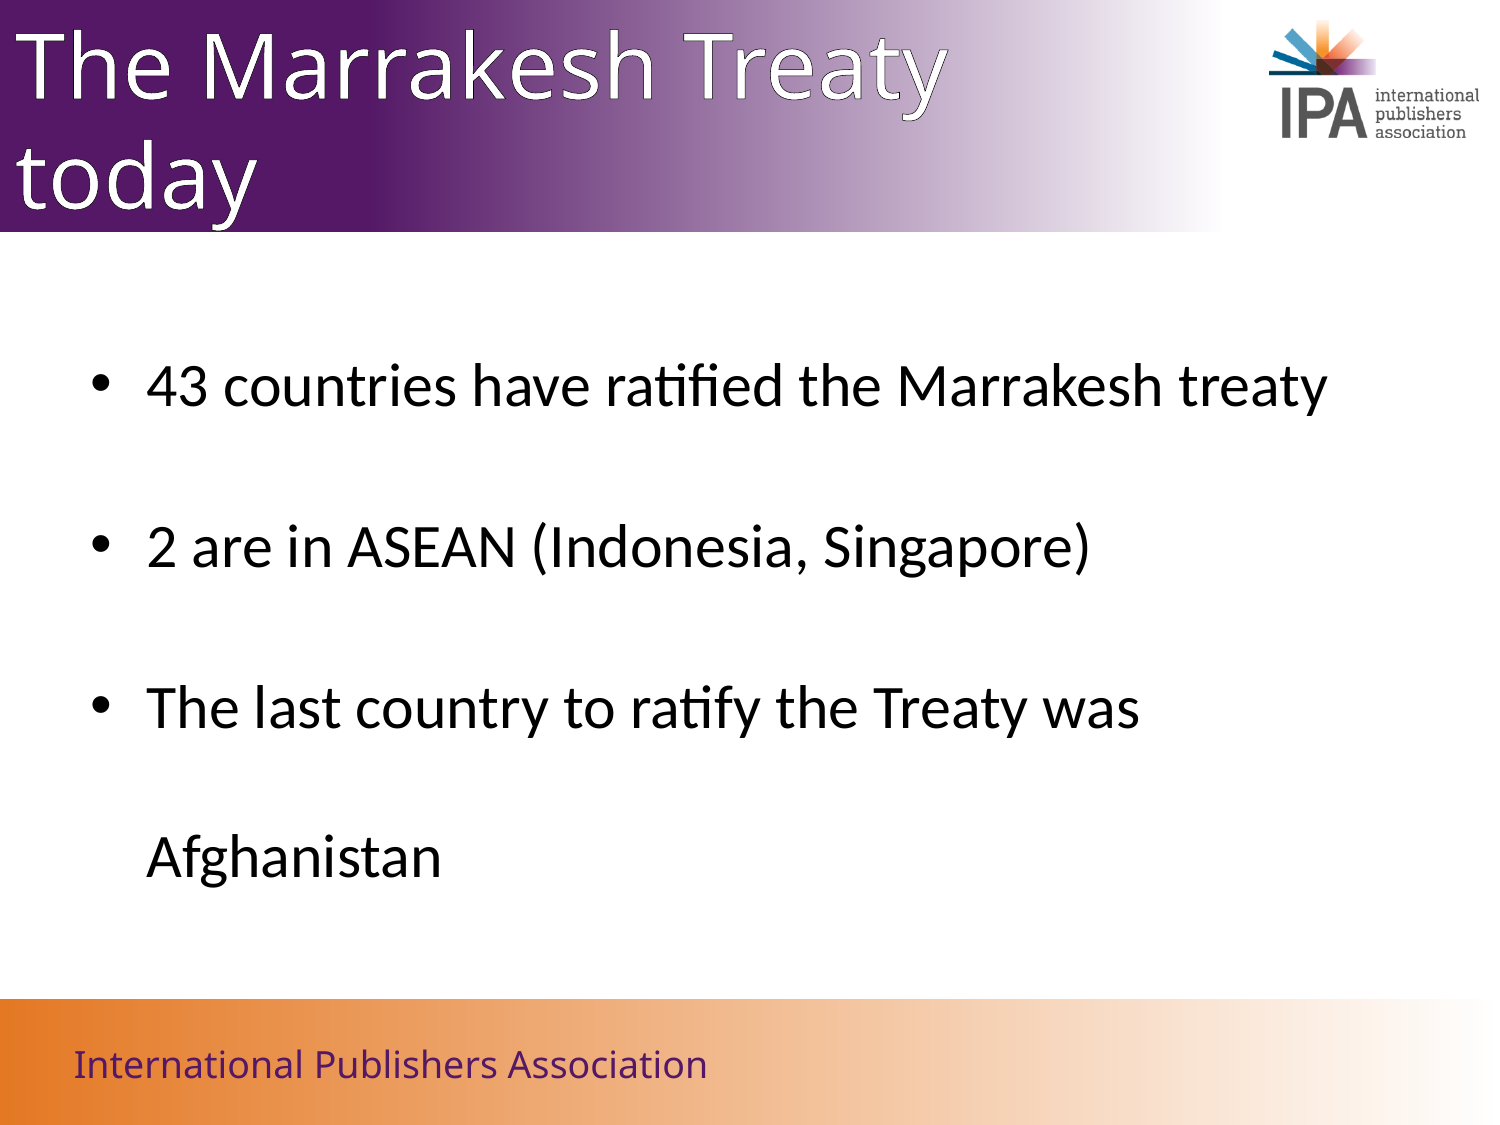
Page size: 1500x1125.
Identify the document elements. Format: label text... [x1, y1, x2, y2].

text_box [0, 999, 1500, 1125]
text_box International Publishers Association [59, 1033, 1441, 1094]
text_box The Marrakesh Treaty today [0, 0, 1223, 232]
picture [1269, 20, 1479, 138]
list 43 countries have ratified the Marrakesh treaty 2 are in ASEAN (Indonesia, Singapore) The last country to ratify the Treaty was Afghanistan [75, 262, 1425, 1005]
